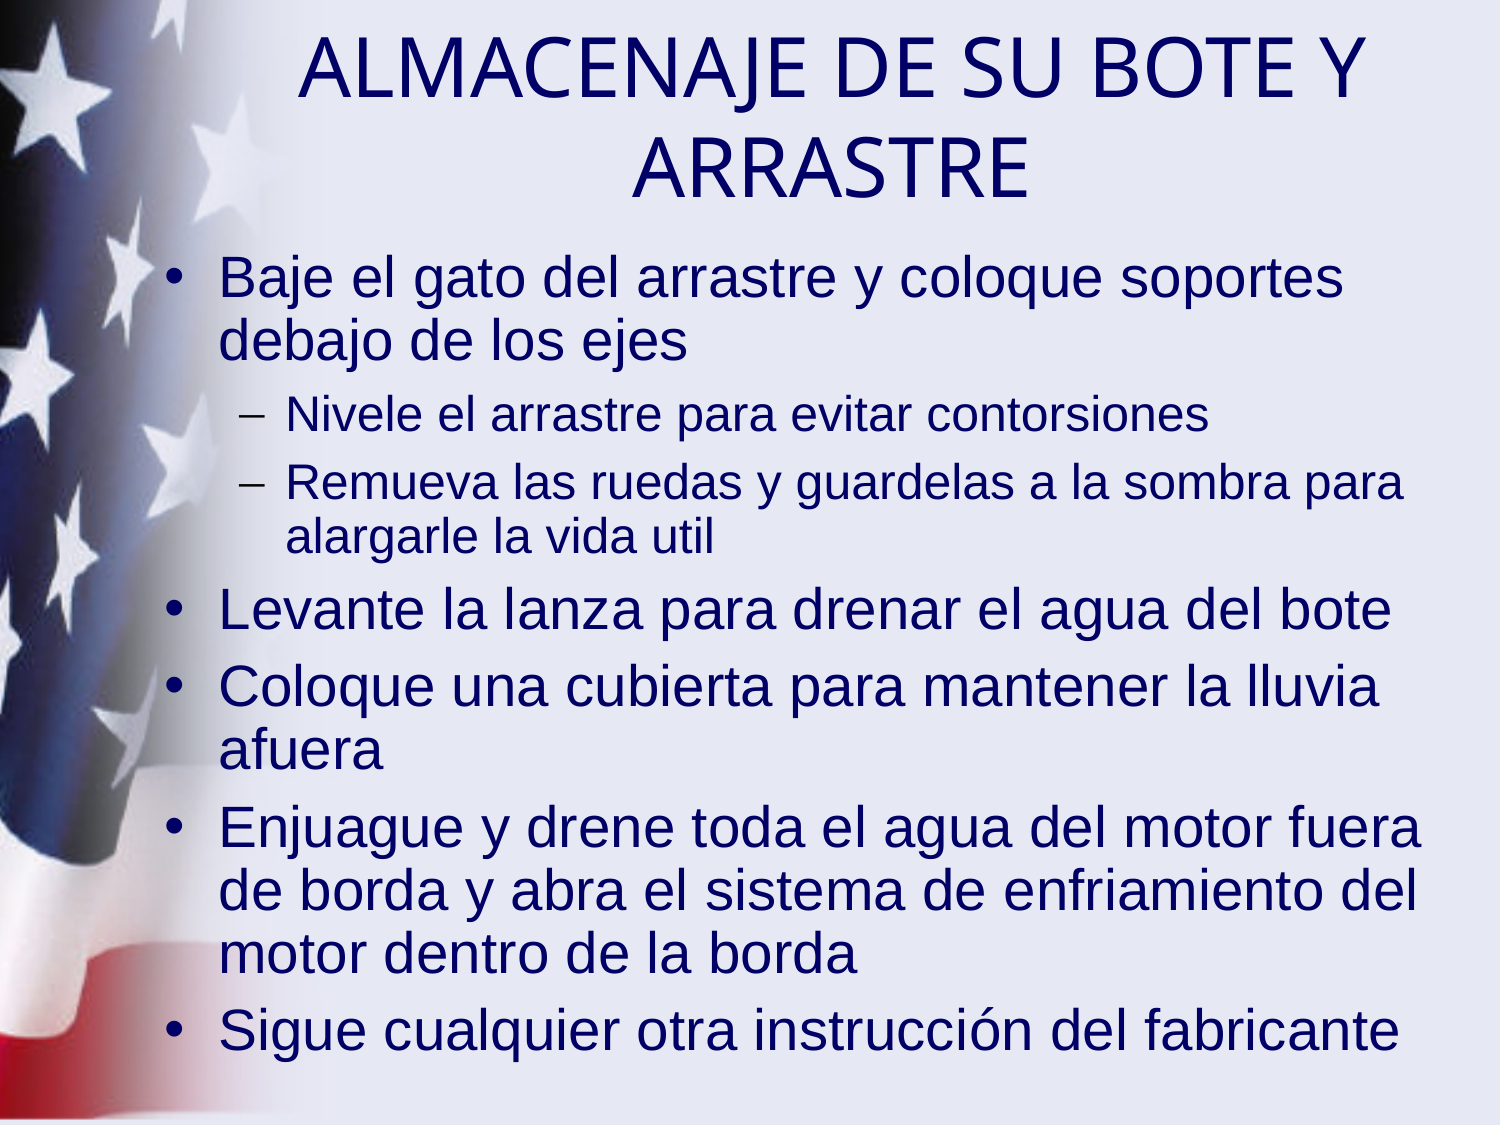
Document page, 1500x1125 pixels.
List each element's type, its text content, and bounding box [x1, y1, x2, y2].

text_box ALMACENAJE DE SU BOTE Y ARRASTRE [195, 45, 1470, 183]
picture [0, 0, 1500, 1125]
text_box Baje el gato del arrastre y coloque soportes debajo de los ejes Nivele el arrastre para evitar contorsiones Remueva las ruedas y guardelas a la sombra para alargarle la vida util Levante la lanza para drenar el agua del bote Coloque una cubierta para mantener la lluvia afuera Enjuague y drene toda el agua del motor fuera de borda y abra el sistema de enfriamiento del motor dentro de la borda Sigue cualquier otra instrucción del fabricante [149, 240, 1500, 1035]
